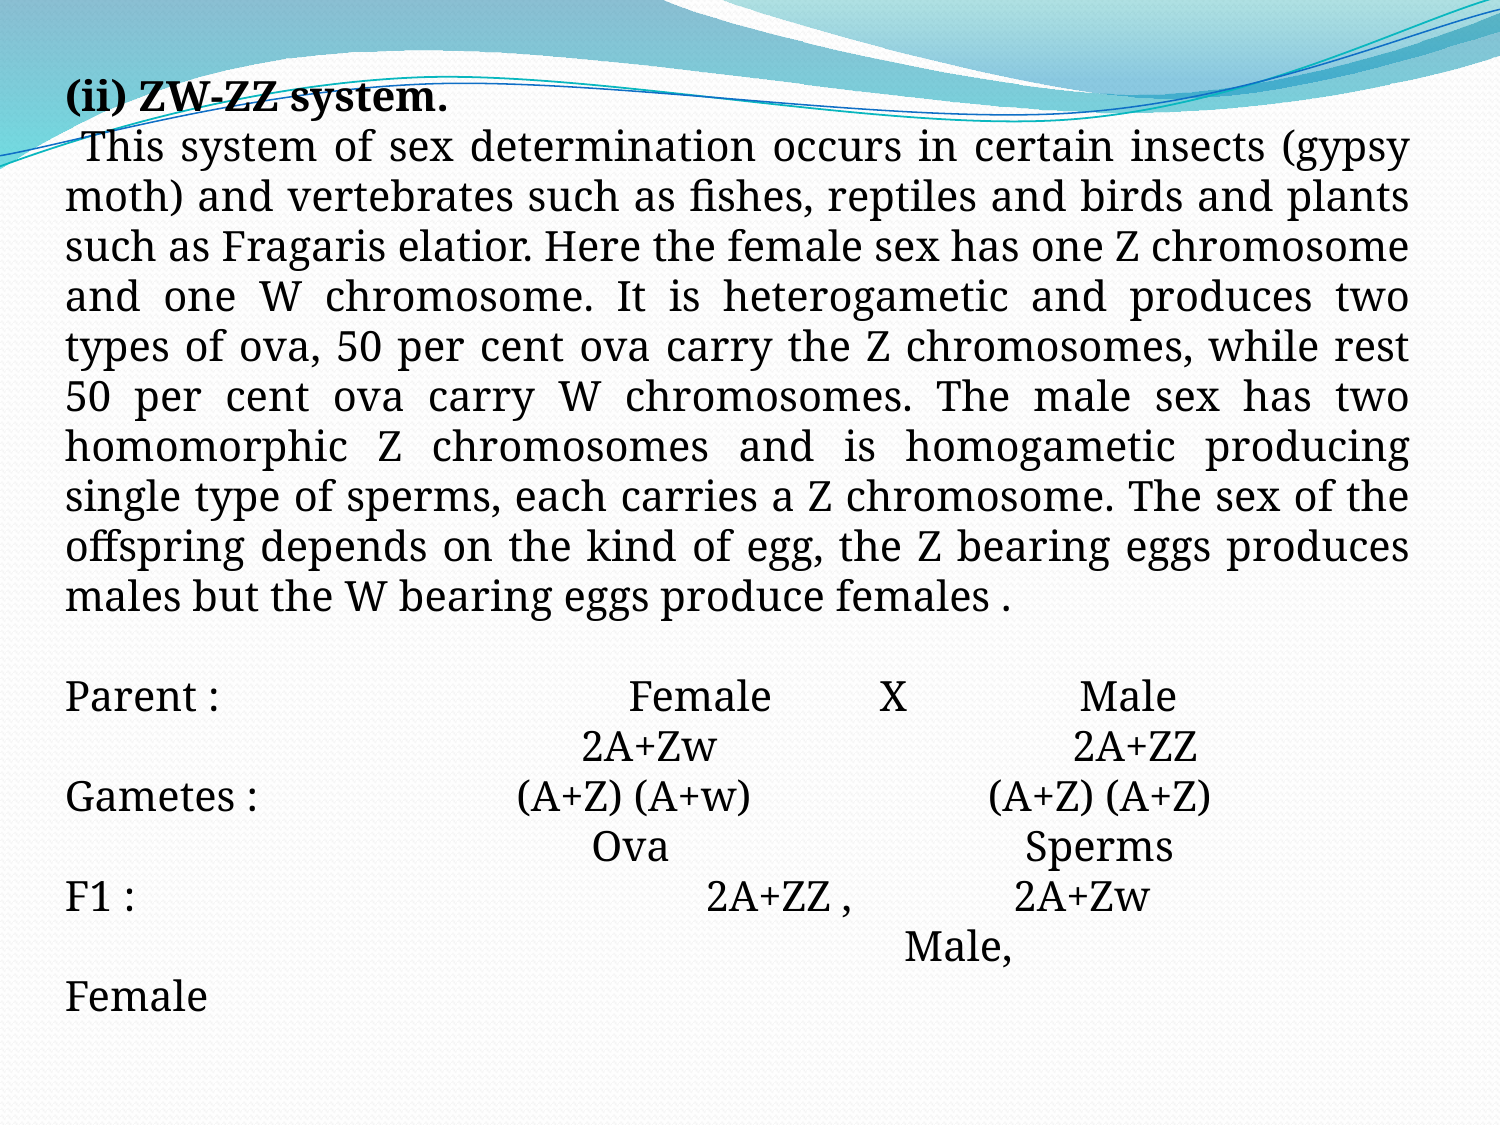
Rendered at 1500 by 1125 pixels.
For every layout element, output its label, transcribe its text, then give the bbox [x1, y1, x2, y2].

text_box (ii) ZW-ZZ system. This system of sex determination occurs in certain insects (gypsy moth) and vertebrates such as fishes, reptiles and birds and plants such as Fragaris elatior. Here the female sex has one Z chromosome and one W chromosome. It is heterogametic and produces two types of ova, 50 per cent ova carry the Z chromosomes, while rest 50 per cent ova carry W chromosomes. The male sex has two homomorphic Z chromosomes and is homogametic producing single type of sperms, each carries a Z chromosome. The sex of the offspring depends on the kind of egg, the Z bearing eggs produces males but the W bearing eggs produce females . Parent : Female X Male 2A+Zw 2A+ZZ Gametes : (A+Z) (A+w) (A+Z) (A+Z) Ova Sperms F1 : 2A+ZZ , 2A+Zw Male, Female [50, 62, 1425, 1125]
